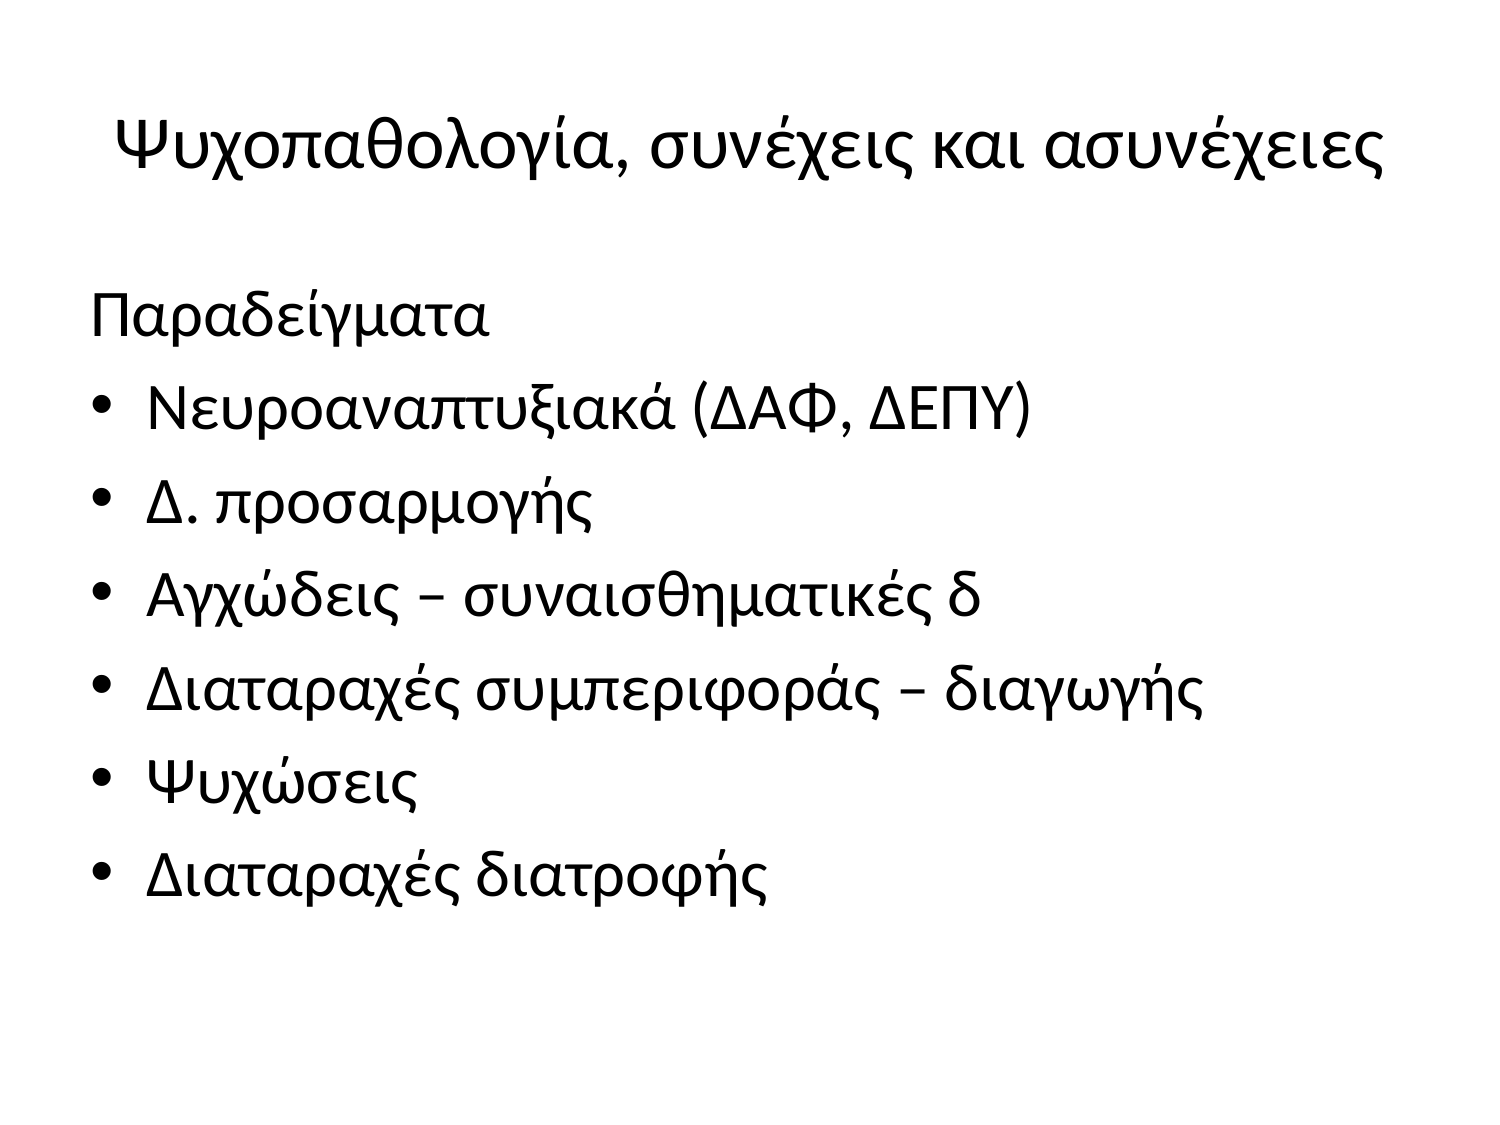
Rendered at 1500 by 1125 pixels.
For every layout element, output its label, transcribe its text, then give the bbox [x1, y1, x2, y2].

title Ψυχοπαθολογία, συνέχεις και ασυνέχειες [75, 45, 1425, 233]
list Παραδείγματα Νευροαναπτυξιακά (ΔΑΦ, ΔΕΠΥ) Δ. προσαρμογής Αγχώδεις – συναισθηματικές δ Διαταραχές συμπεριφοράς – διαγωγής Ψυχώσεις Διαταραχές διατροφής [75, 262, 1425, 1005]
